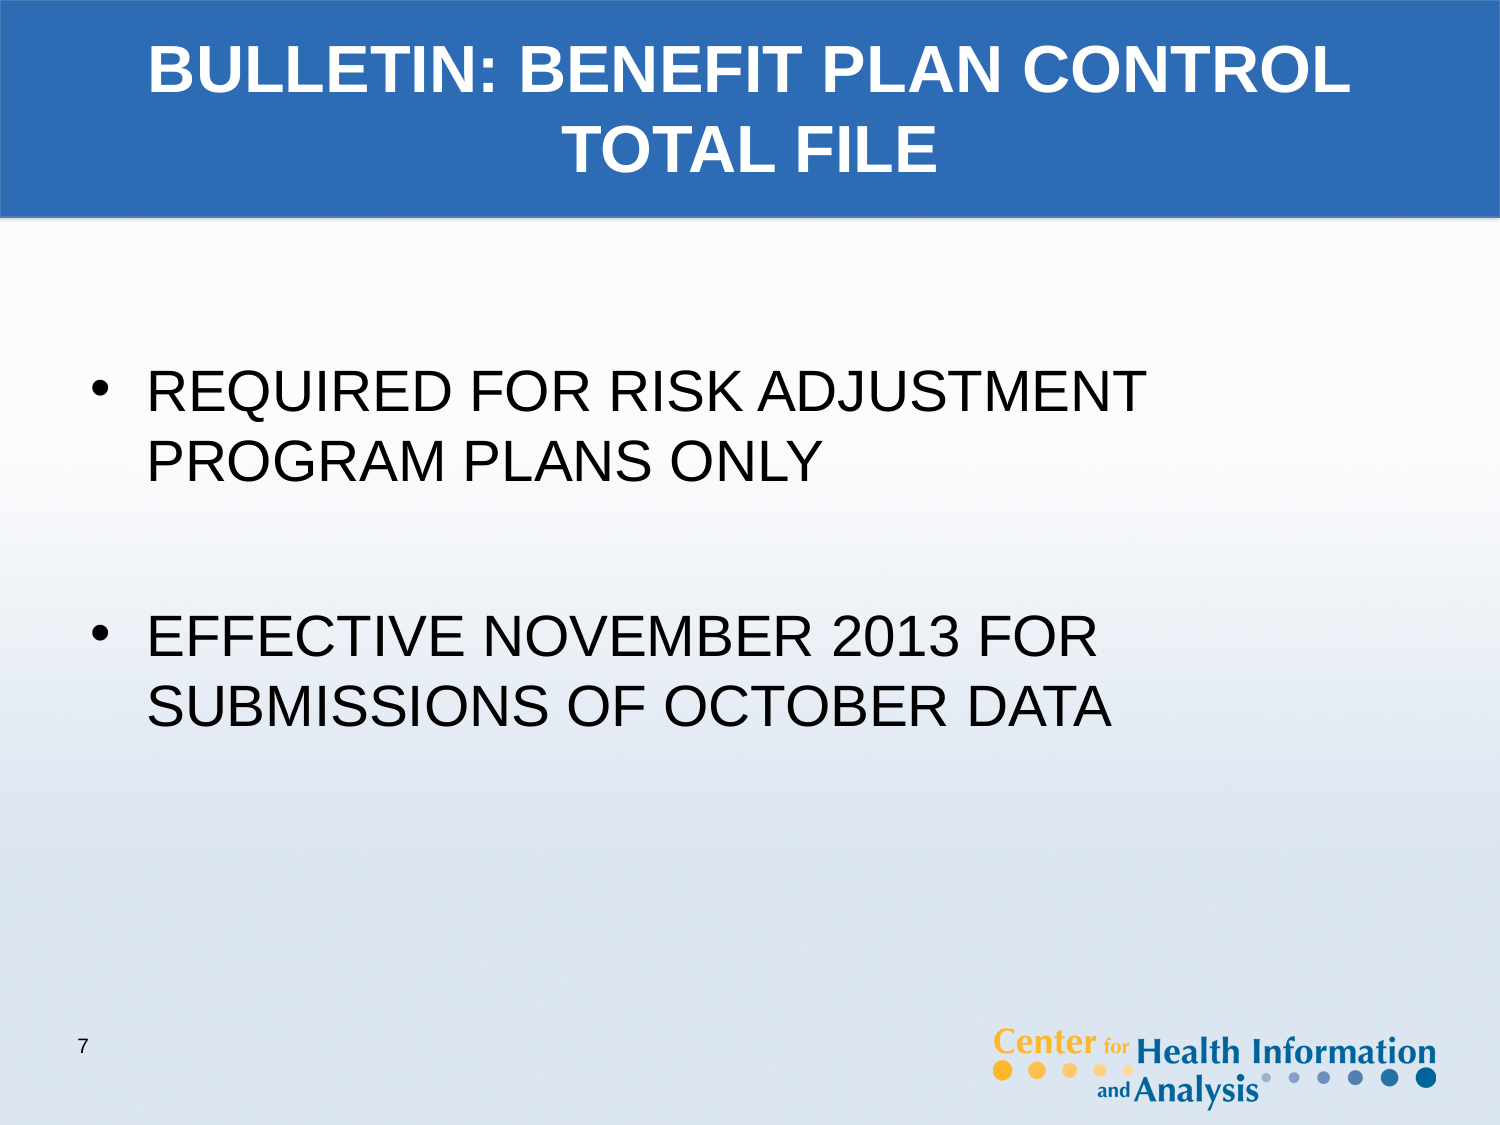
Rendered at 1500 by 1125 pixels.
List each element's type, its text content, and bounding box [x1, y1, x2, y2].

slide_number 7 [62, 1025, 413, 1085]
list REQUIRED FOR RISK ADJUSTMENT PROGRAM PLANS ONLY EFFECTIVE NOVEMBER 2013 FOR SUBMISSIONS OF OCTOBER DATA [74, 263, 1424, 983]
title BULLETIN: BENEFIT PLAN CONTROL TOTAL FILE [74, 12, 1426, 201]
picture [0, 221, 1500, 1125]
